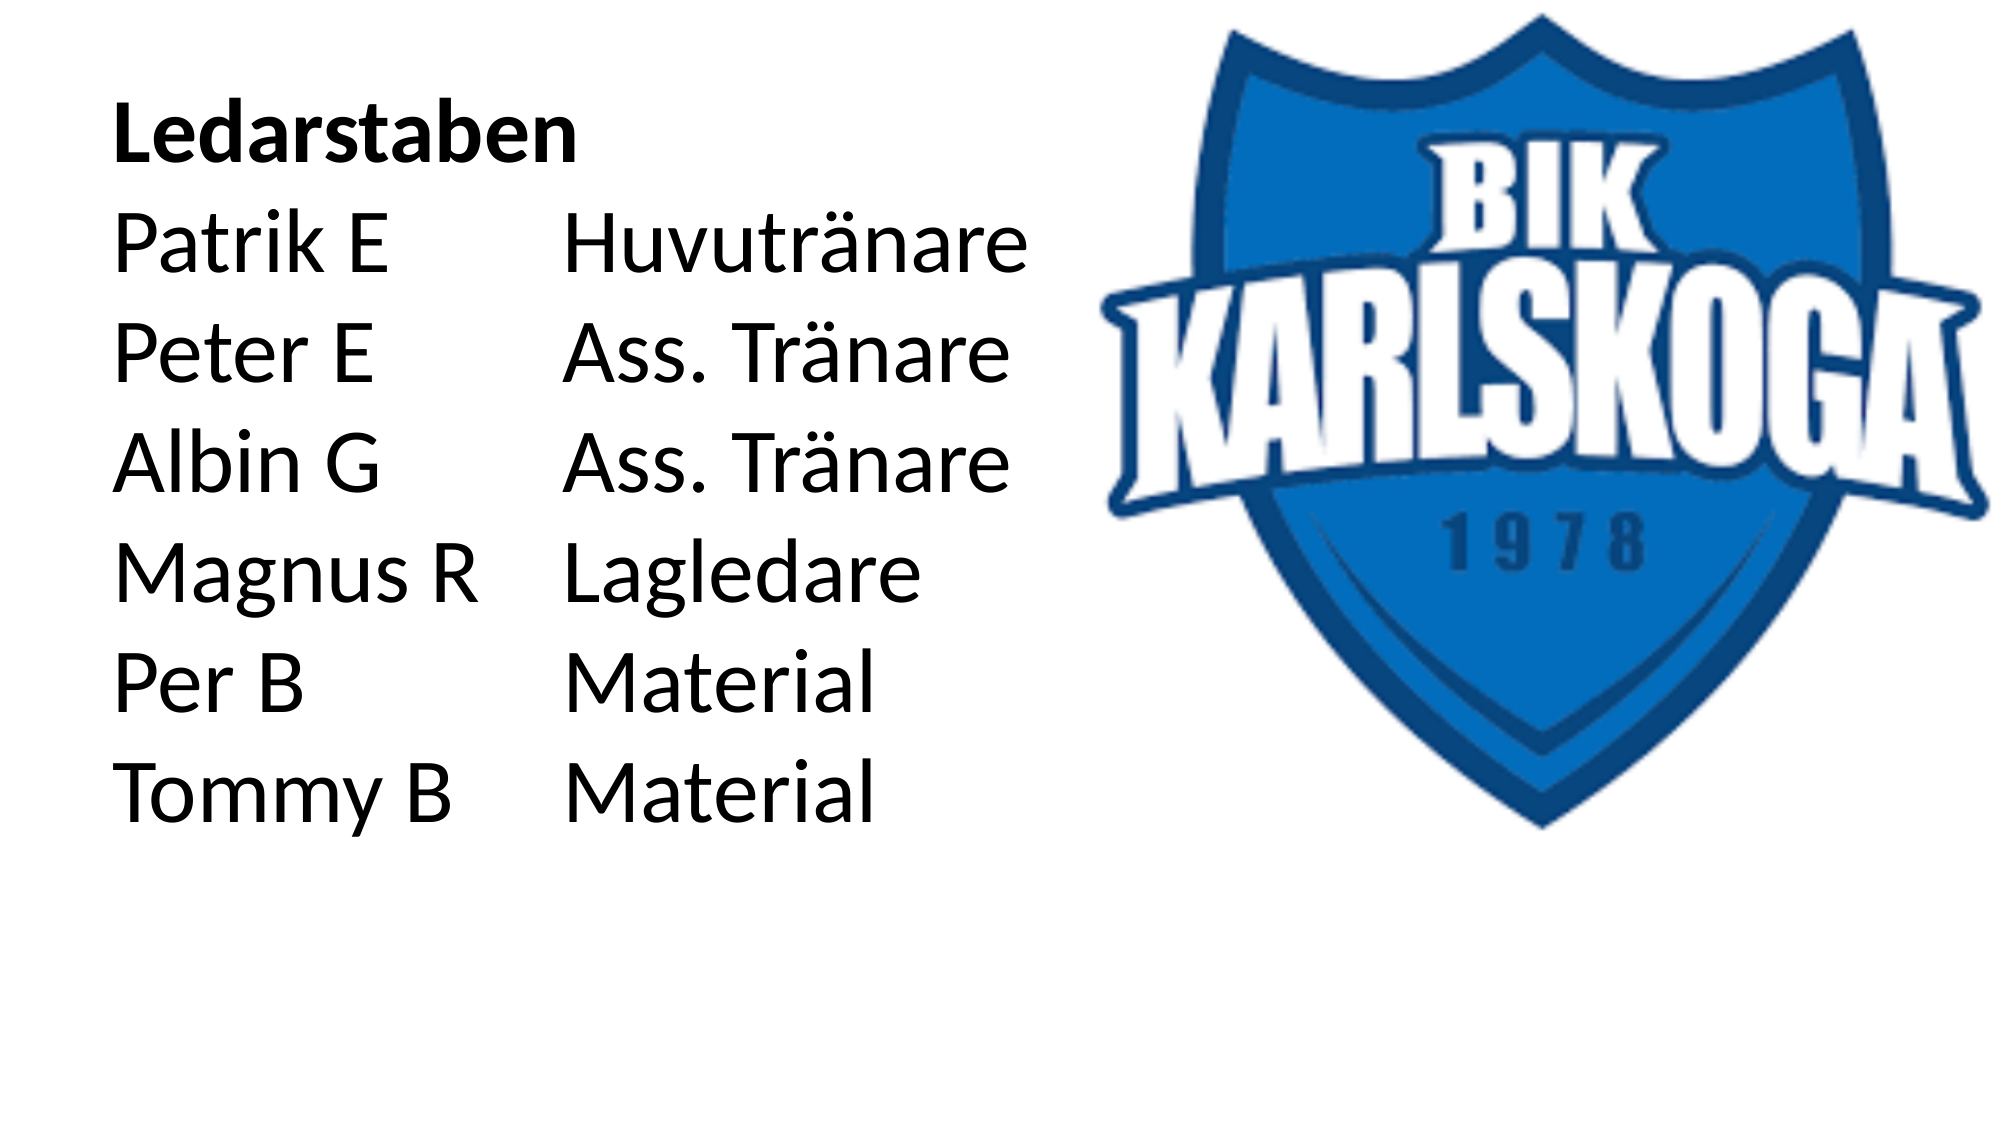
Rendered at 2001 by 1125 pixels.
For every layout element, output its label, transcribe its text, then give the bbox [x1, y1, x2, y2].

picture [1087, 0, 2000, 840]
text_box Ledarstaben Patrik E Huvutränare Peter E Ass. Tränare Albin G Ass. Tränare Magnus R Lagledare Per B Material Tommy B Material [97, 63, 1316, 1048]
